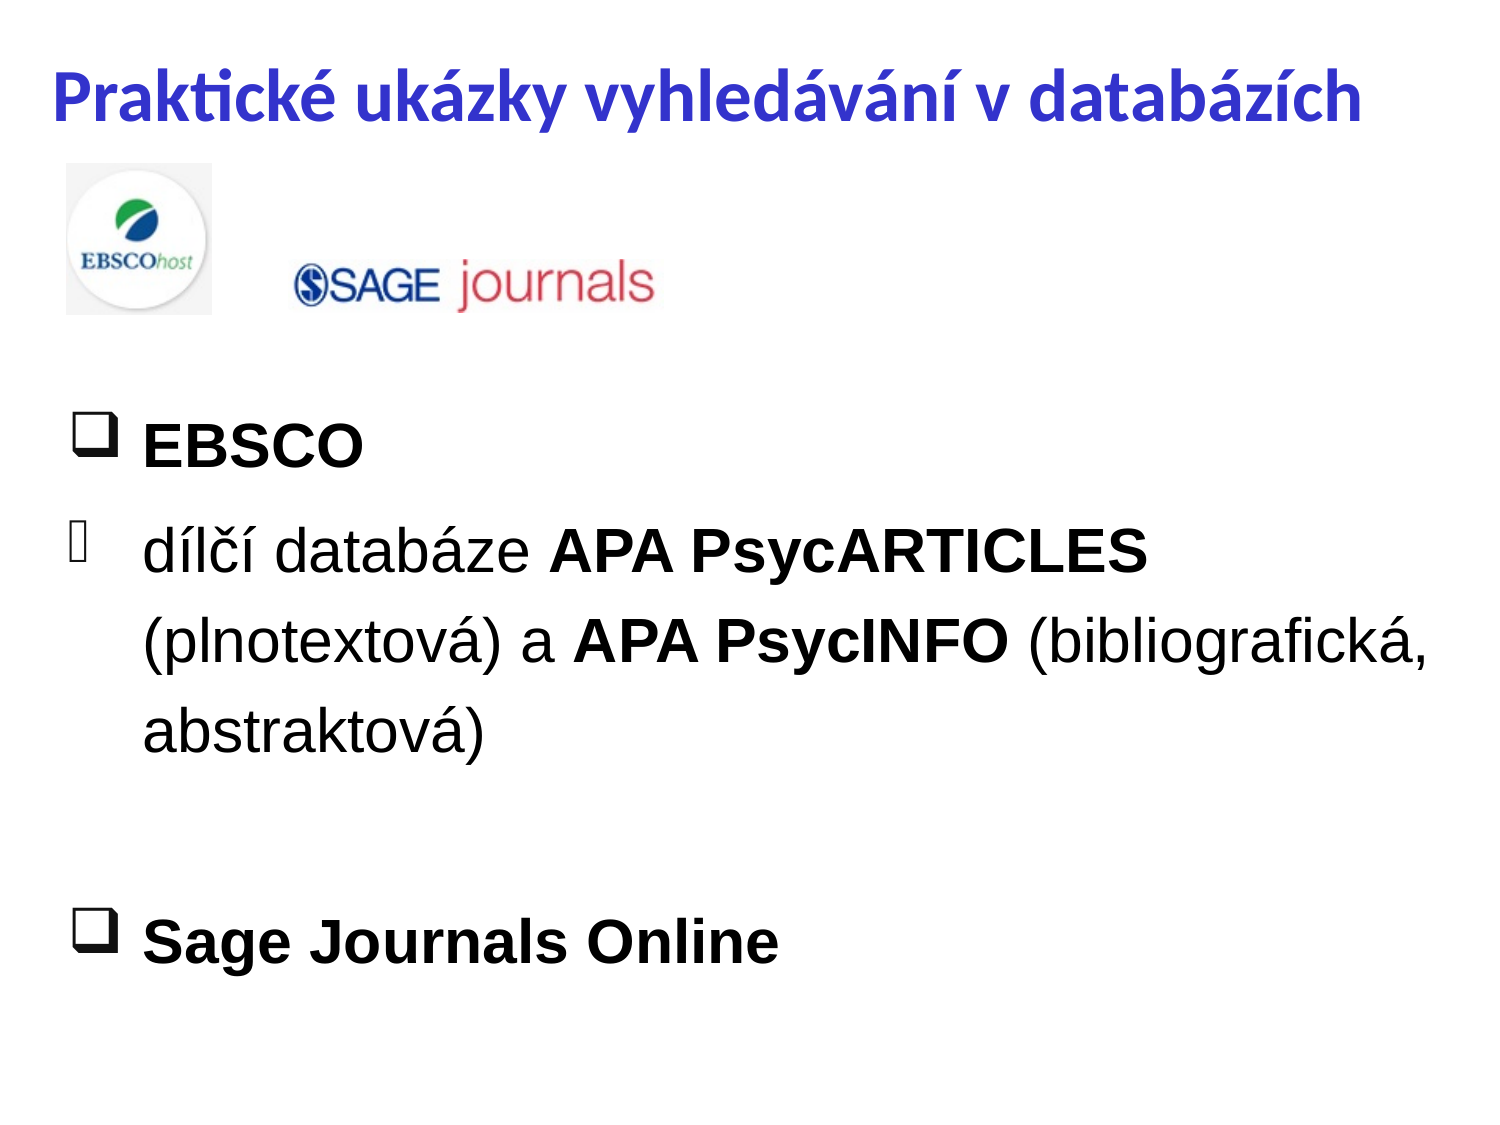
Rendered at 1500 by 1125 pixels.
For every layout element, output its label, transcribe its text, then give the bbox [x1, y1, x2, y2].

title Praktické ukázky vyhledávání v databázích [52, 48, 1438, 162]
picture [65, 163, 212, 316]
text_box [0, 249, 1457, 989]
text_box EBSCO dílčí databáze APA PsycARTICLES (plnotextová) a APA PsycINFO (bibliografická, abstraktová) Sage Journals Online [52, 382, 1471, 1125]
picture [288, 259, 664, 314]
